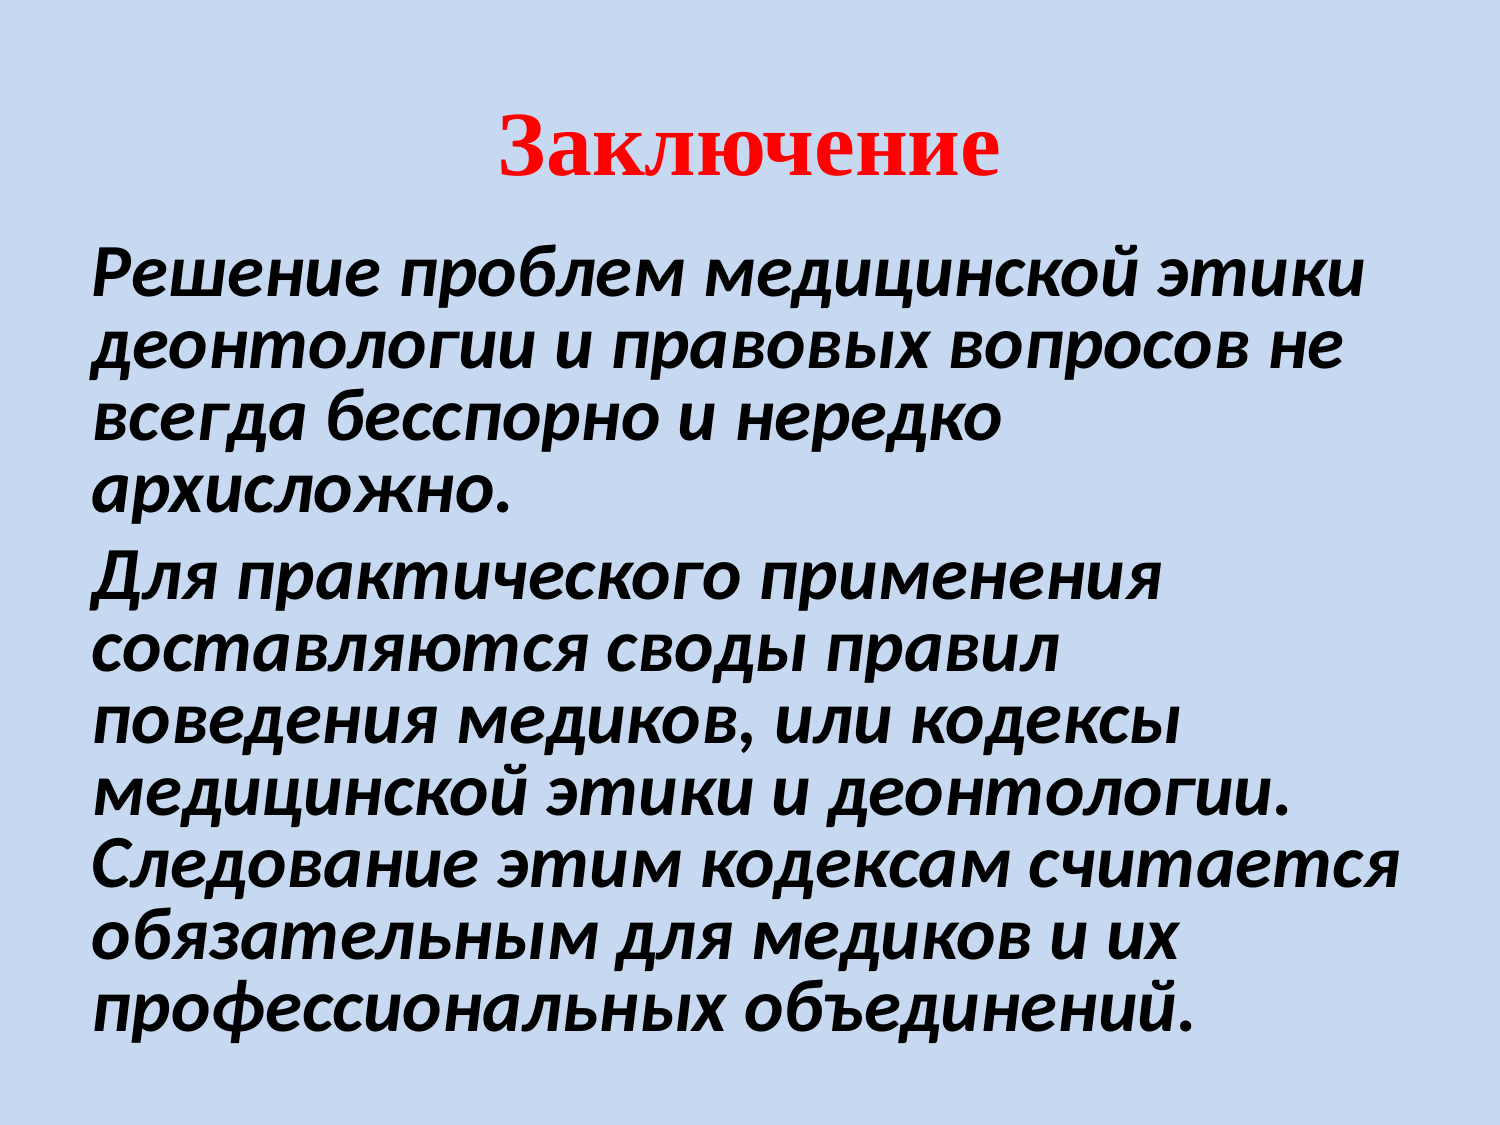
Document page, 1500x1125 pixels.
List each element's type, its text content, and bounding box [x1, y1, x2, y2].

list Решение проблем медицинской этики деонтологии и правовых вопросов не всегда бесспорно и нередко архисложно. Для практического применения составляются своды правил поведения медиков, или кодексы медицинской этики и деонтологии. Следование этим кодексам считается обязательным для медиков и их профессиональных объединений. [76, 231, 1428, 1095]
title Заключение [74, 44, 1426, 233]
